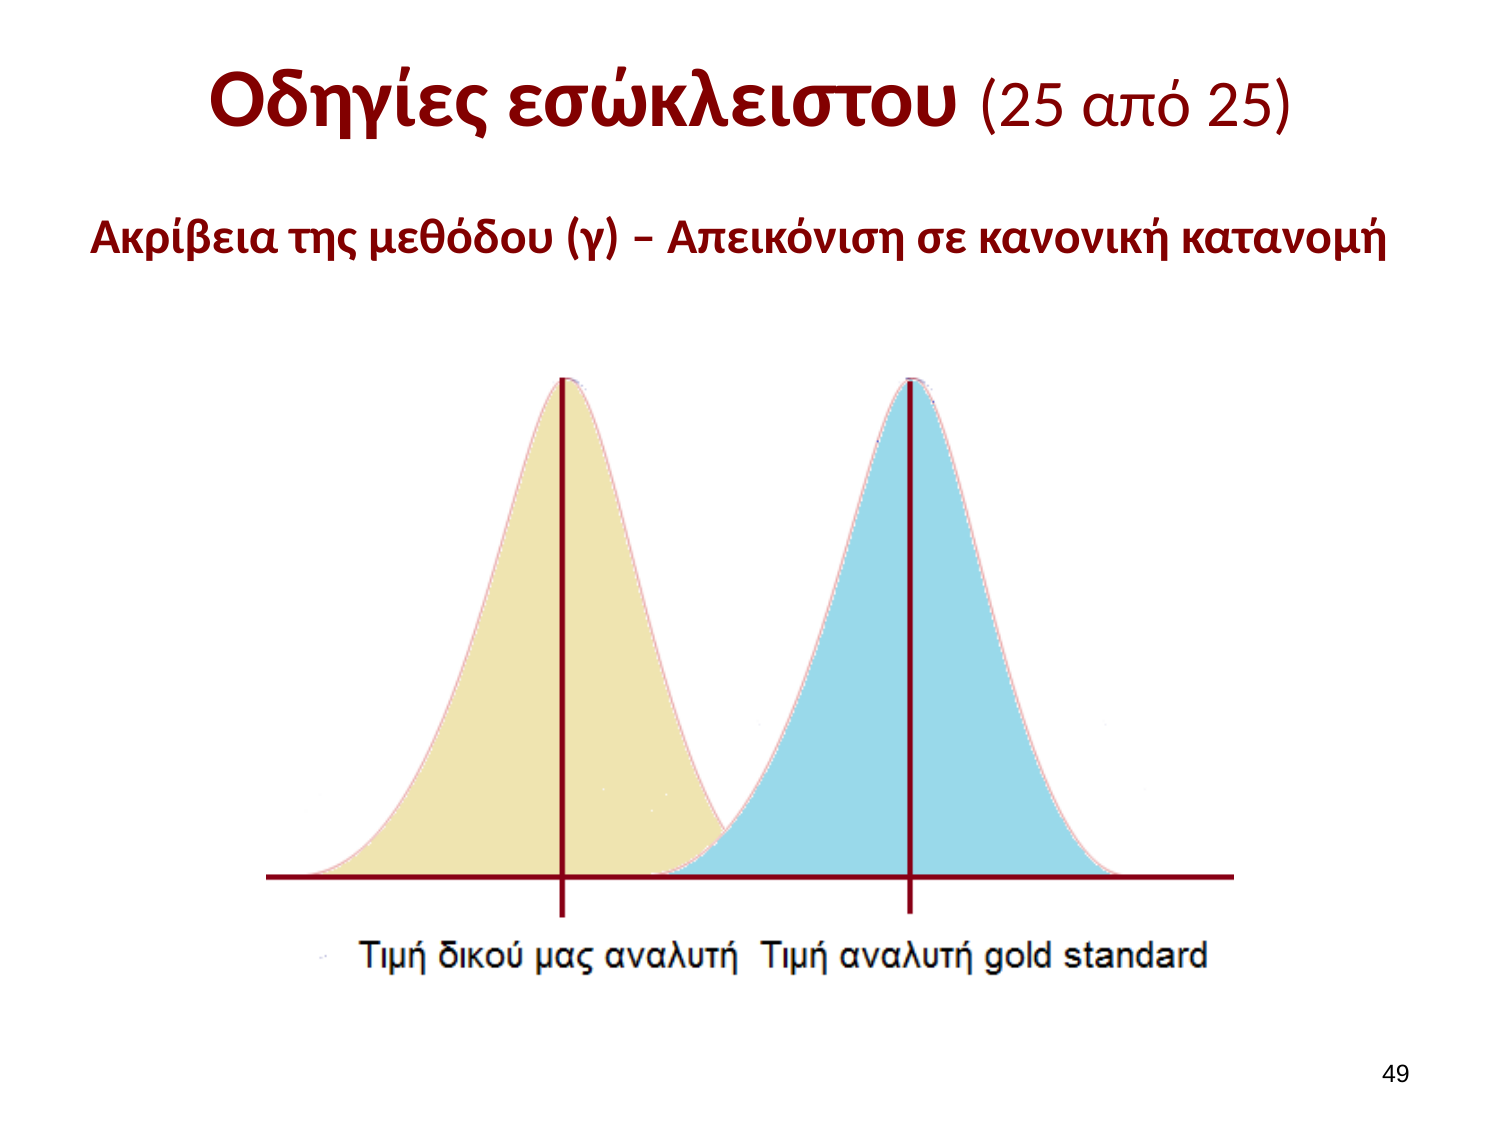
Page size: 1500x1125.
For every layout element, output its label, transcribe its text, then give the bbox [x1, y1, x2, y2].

slide_number 48 [1074, 1042, 1425, 1103]
title Οδηγίες εσώκλειστου (25 από 25) [76, 19, 1427, 169]
list Ακρίβεια της μεθόδου (γ) – Απεικόνιση σε κανονική κατανομή [75, 196, 1425, 1024]
picture [266, 335, 1234, 986]
